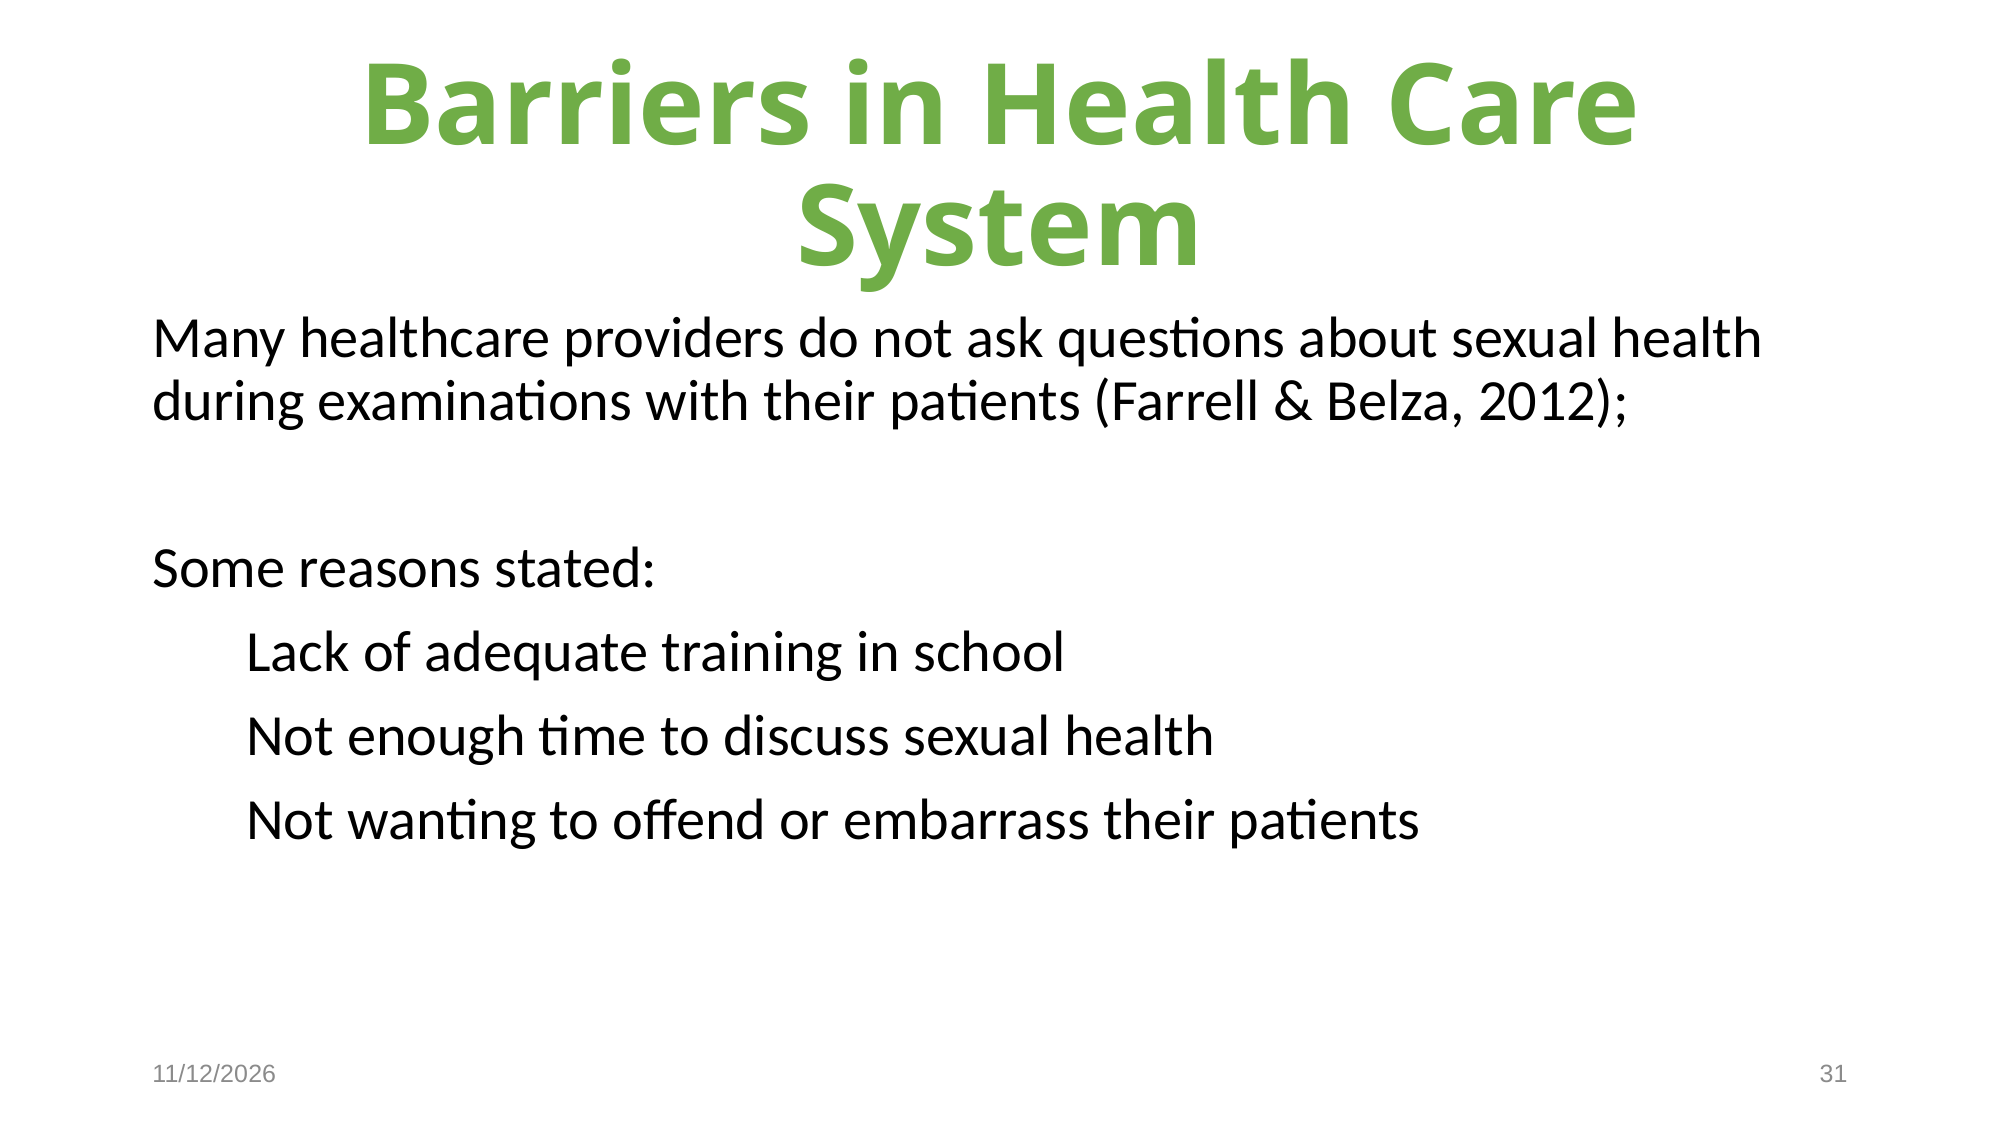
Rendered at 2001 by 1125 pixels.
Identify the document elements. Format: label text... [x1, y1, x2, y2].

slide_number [137, 1042, 588, 1103]
slide_number 31 [1412, 1042, 1863, 1103]
list Many healthcare providers do not ask questions about sexual health during examinations with their patients (Farrell & Belza, 2012); Some reasons stated: Lack of adequate training in school Not enough time to discuss sexual health Not wanting to offend or embarrass their patients [137, 299, 1863, 1014]
title Barriers in Health Care System [137, 59, 1863, 278]
